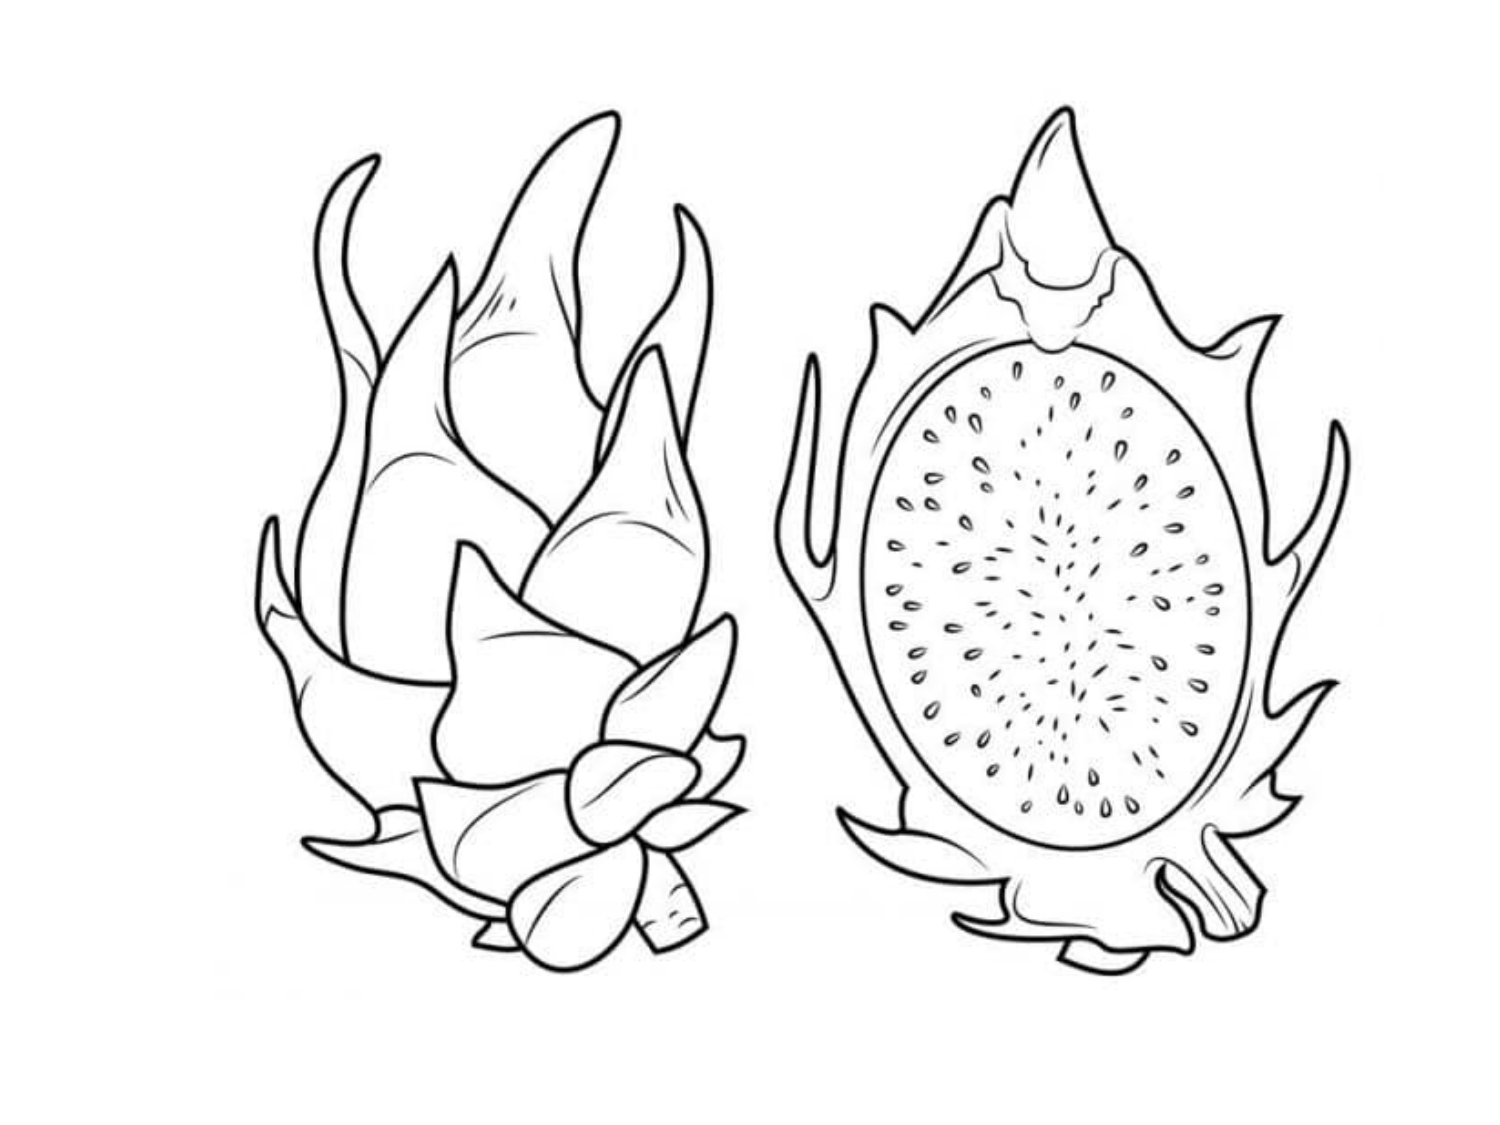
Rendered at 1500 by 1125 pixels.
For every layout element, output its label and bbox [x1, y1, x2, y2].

picture [199, 87, 1385, 1001]
